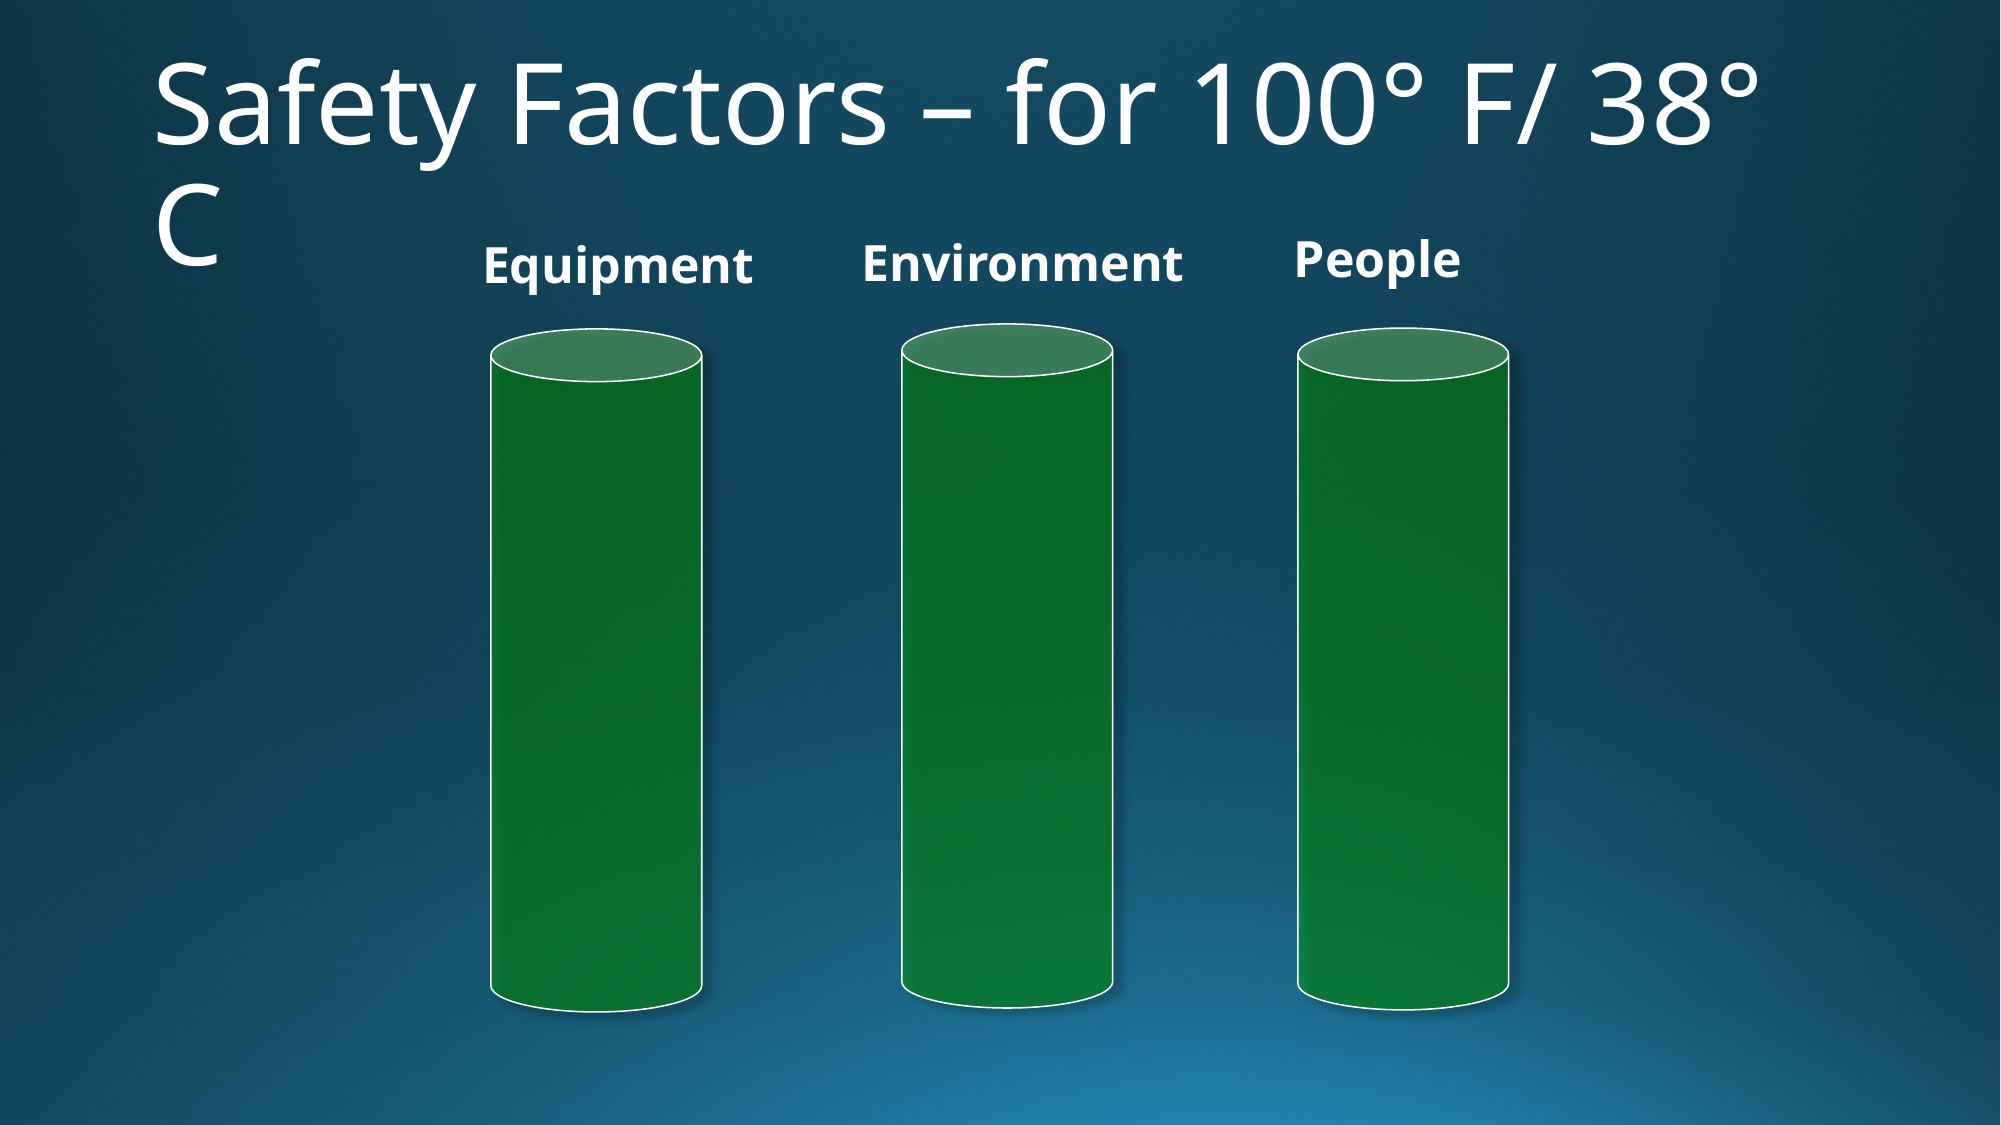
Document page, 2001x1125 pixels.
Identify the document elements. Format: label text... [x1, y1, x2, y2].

text_box [1297, 328, 1509, 1010]
title Safety Factors – for 100° F/ 38° C [137, 59, 1863, 278]
text_box People [1150, 220, 1606, 296]
text_box [490, 328, 702, 1012]
text_box [490, 328, 702, 381]
text_box [901, 323, 1113, 1009]
text_box Environment [795, 224, 1251, 300]
text_box Equipment [390, 226, 847, 301]
picture [0, 0, 2001, 1125]
